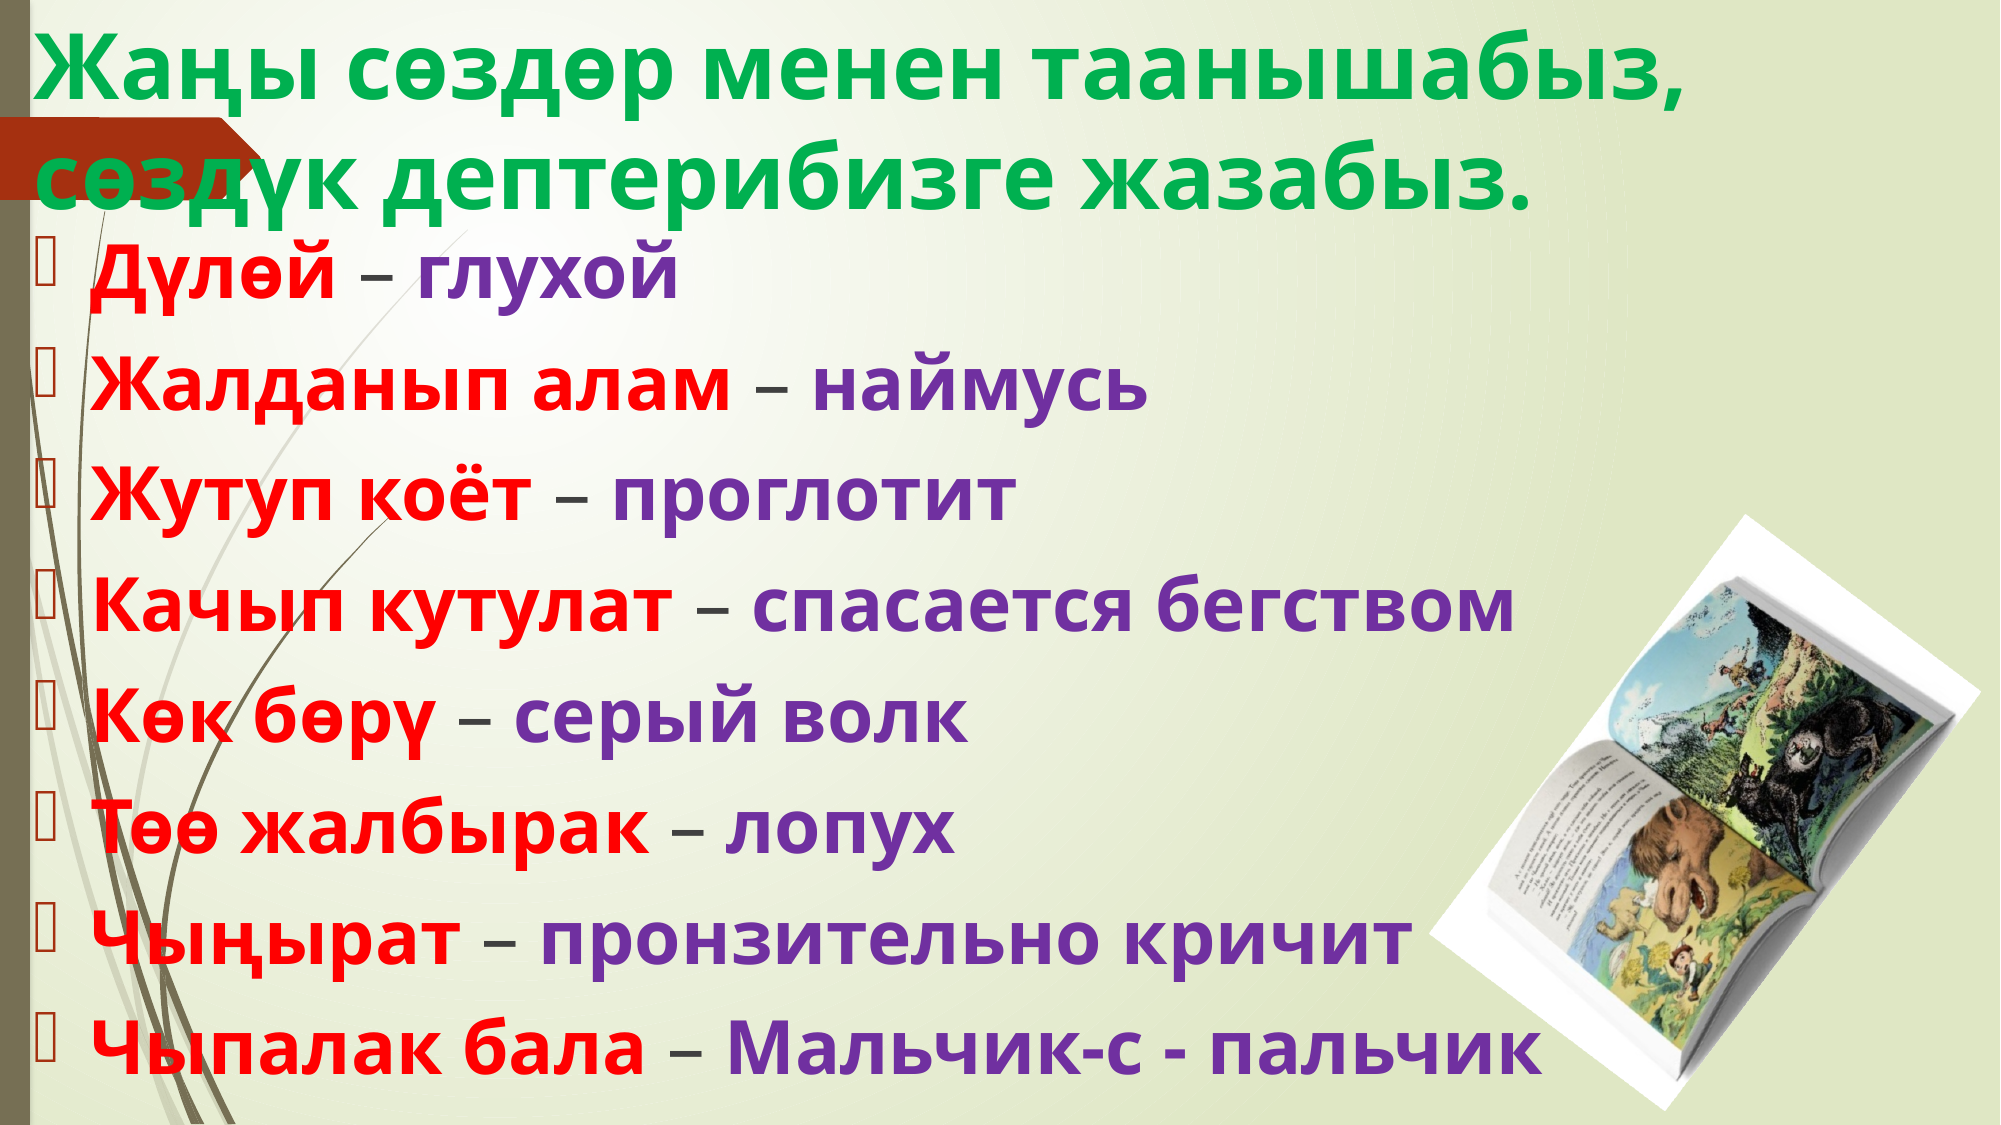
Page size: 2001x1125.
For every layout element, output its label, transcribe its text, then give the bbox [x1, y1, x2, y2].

title Жаңы сөздөр менен таанышабыз, сөздүк дептерибизге жазабыз. [18, 0, 2000, 228]
picture [1430, 515, 1980, 1110]
list Дүлөй – глухой Жалданып алам – наймусь Жутуп коёт – проглотит Качып кутулат – спасается бегством Көк бөрү – серый волк Төө жалбырак – лопух Чыңырат – пронзительно кричит Чыпалак бала – Мальчик-с - пальчик [18, 216, 1869, 1125]
